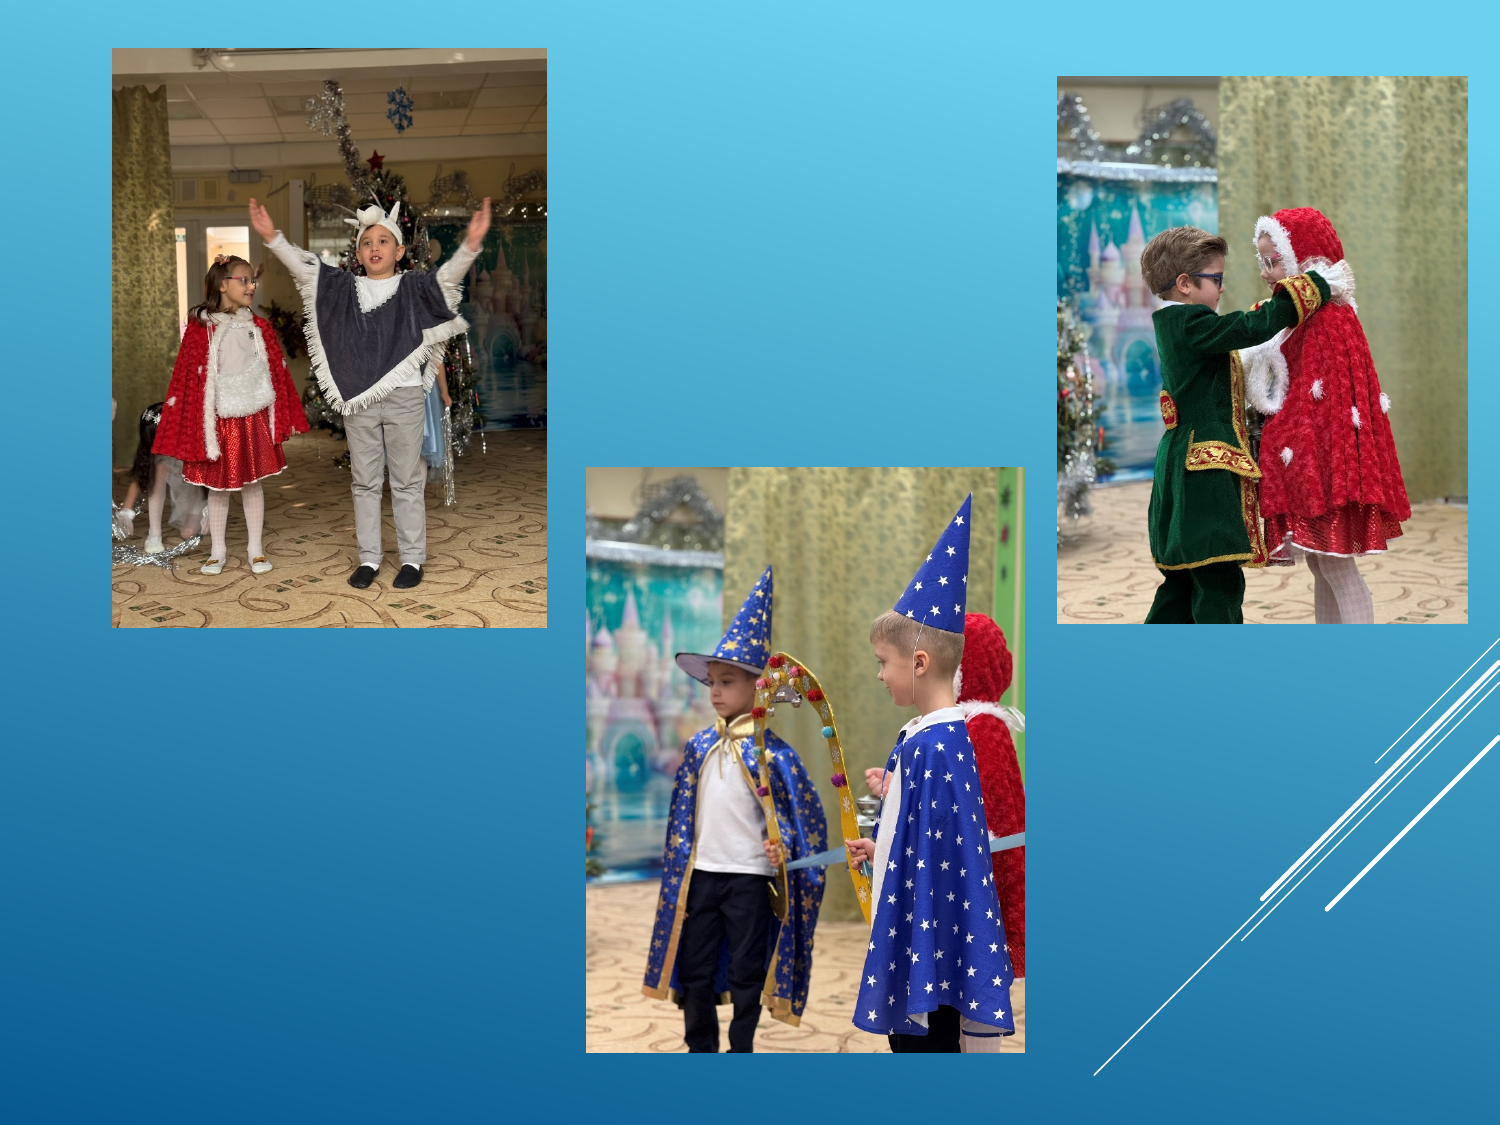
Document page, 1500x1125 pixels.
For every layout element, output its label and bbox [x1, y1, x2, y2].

picture [111, 48, 547, 628]
picture [586, 467, 1025, 1053]
picture [1056, 76, 1468, 624]
